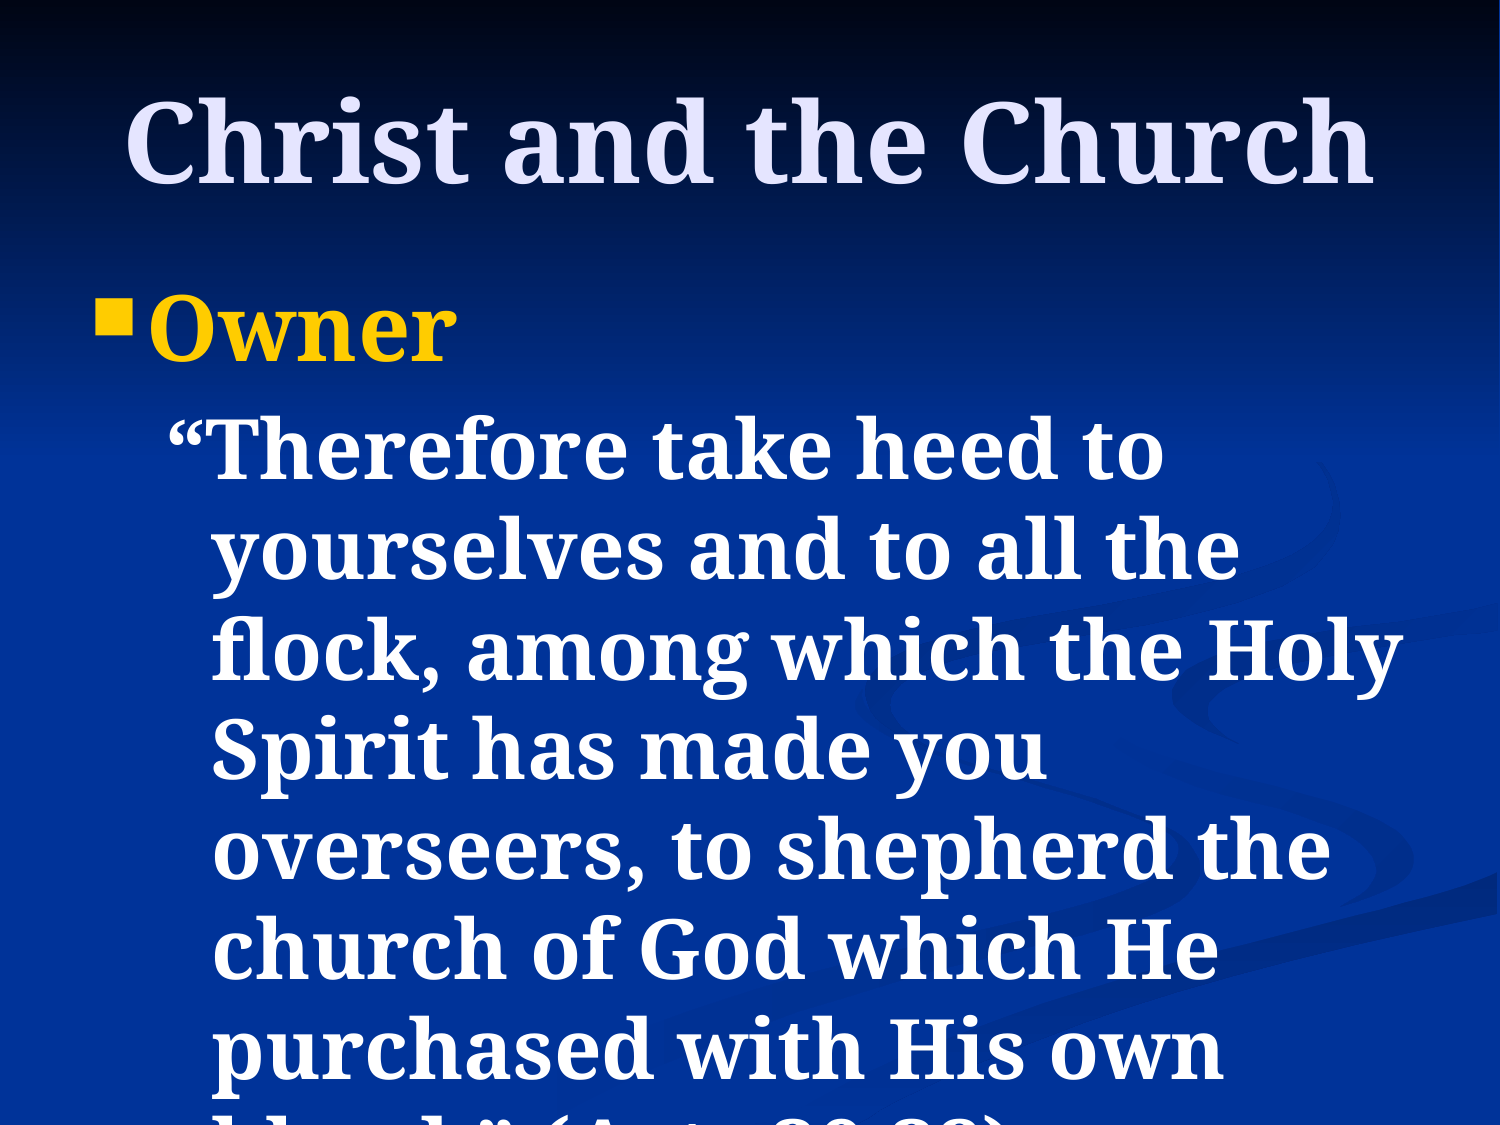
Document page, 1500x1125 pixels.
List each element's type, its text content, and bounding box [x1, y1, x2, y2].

title Christ and the Church [75, 45, 1425, 233]
list Owner “Therefore take heed to yourselves and to all the flock, among which the Holy Spirit has made you overseers, to shepherd the church of God which He purchased with His own blood.” (Acts 20:28). [75, 262, 1475, 1063]
